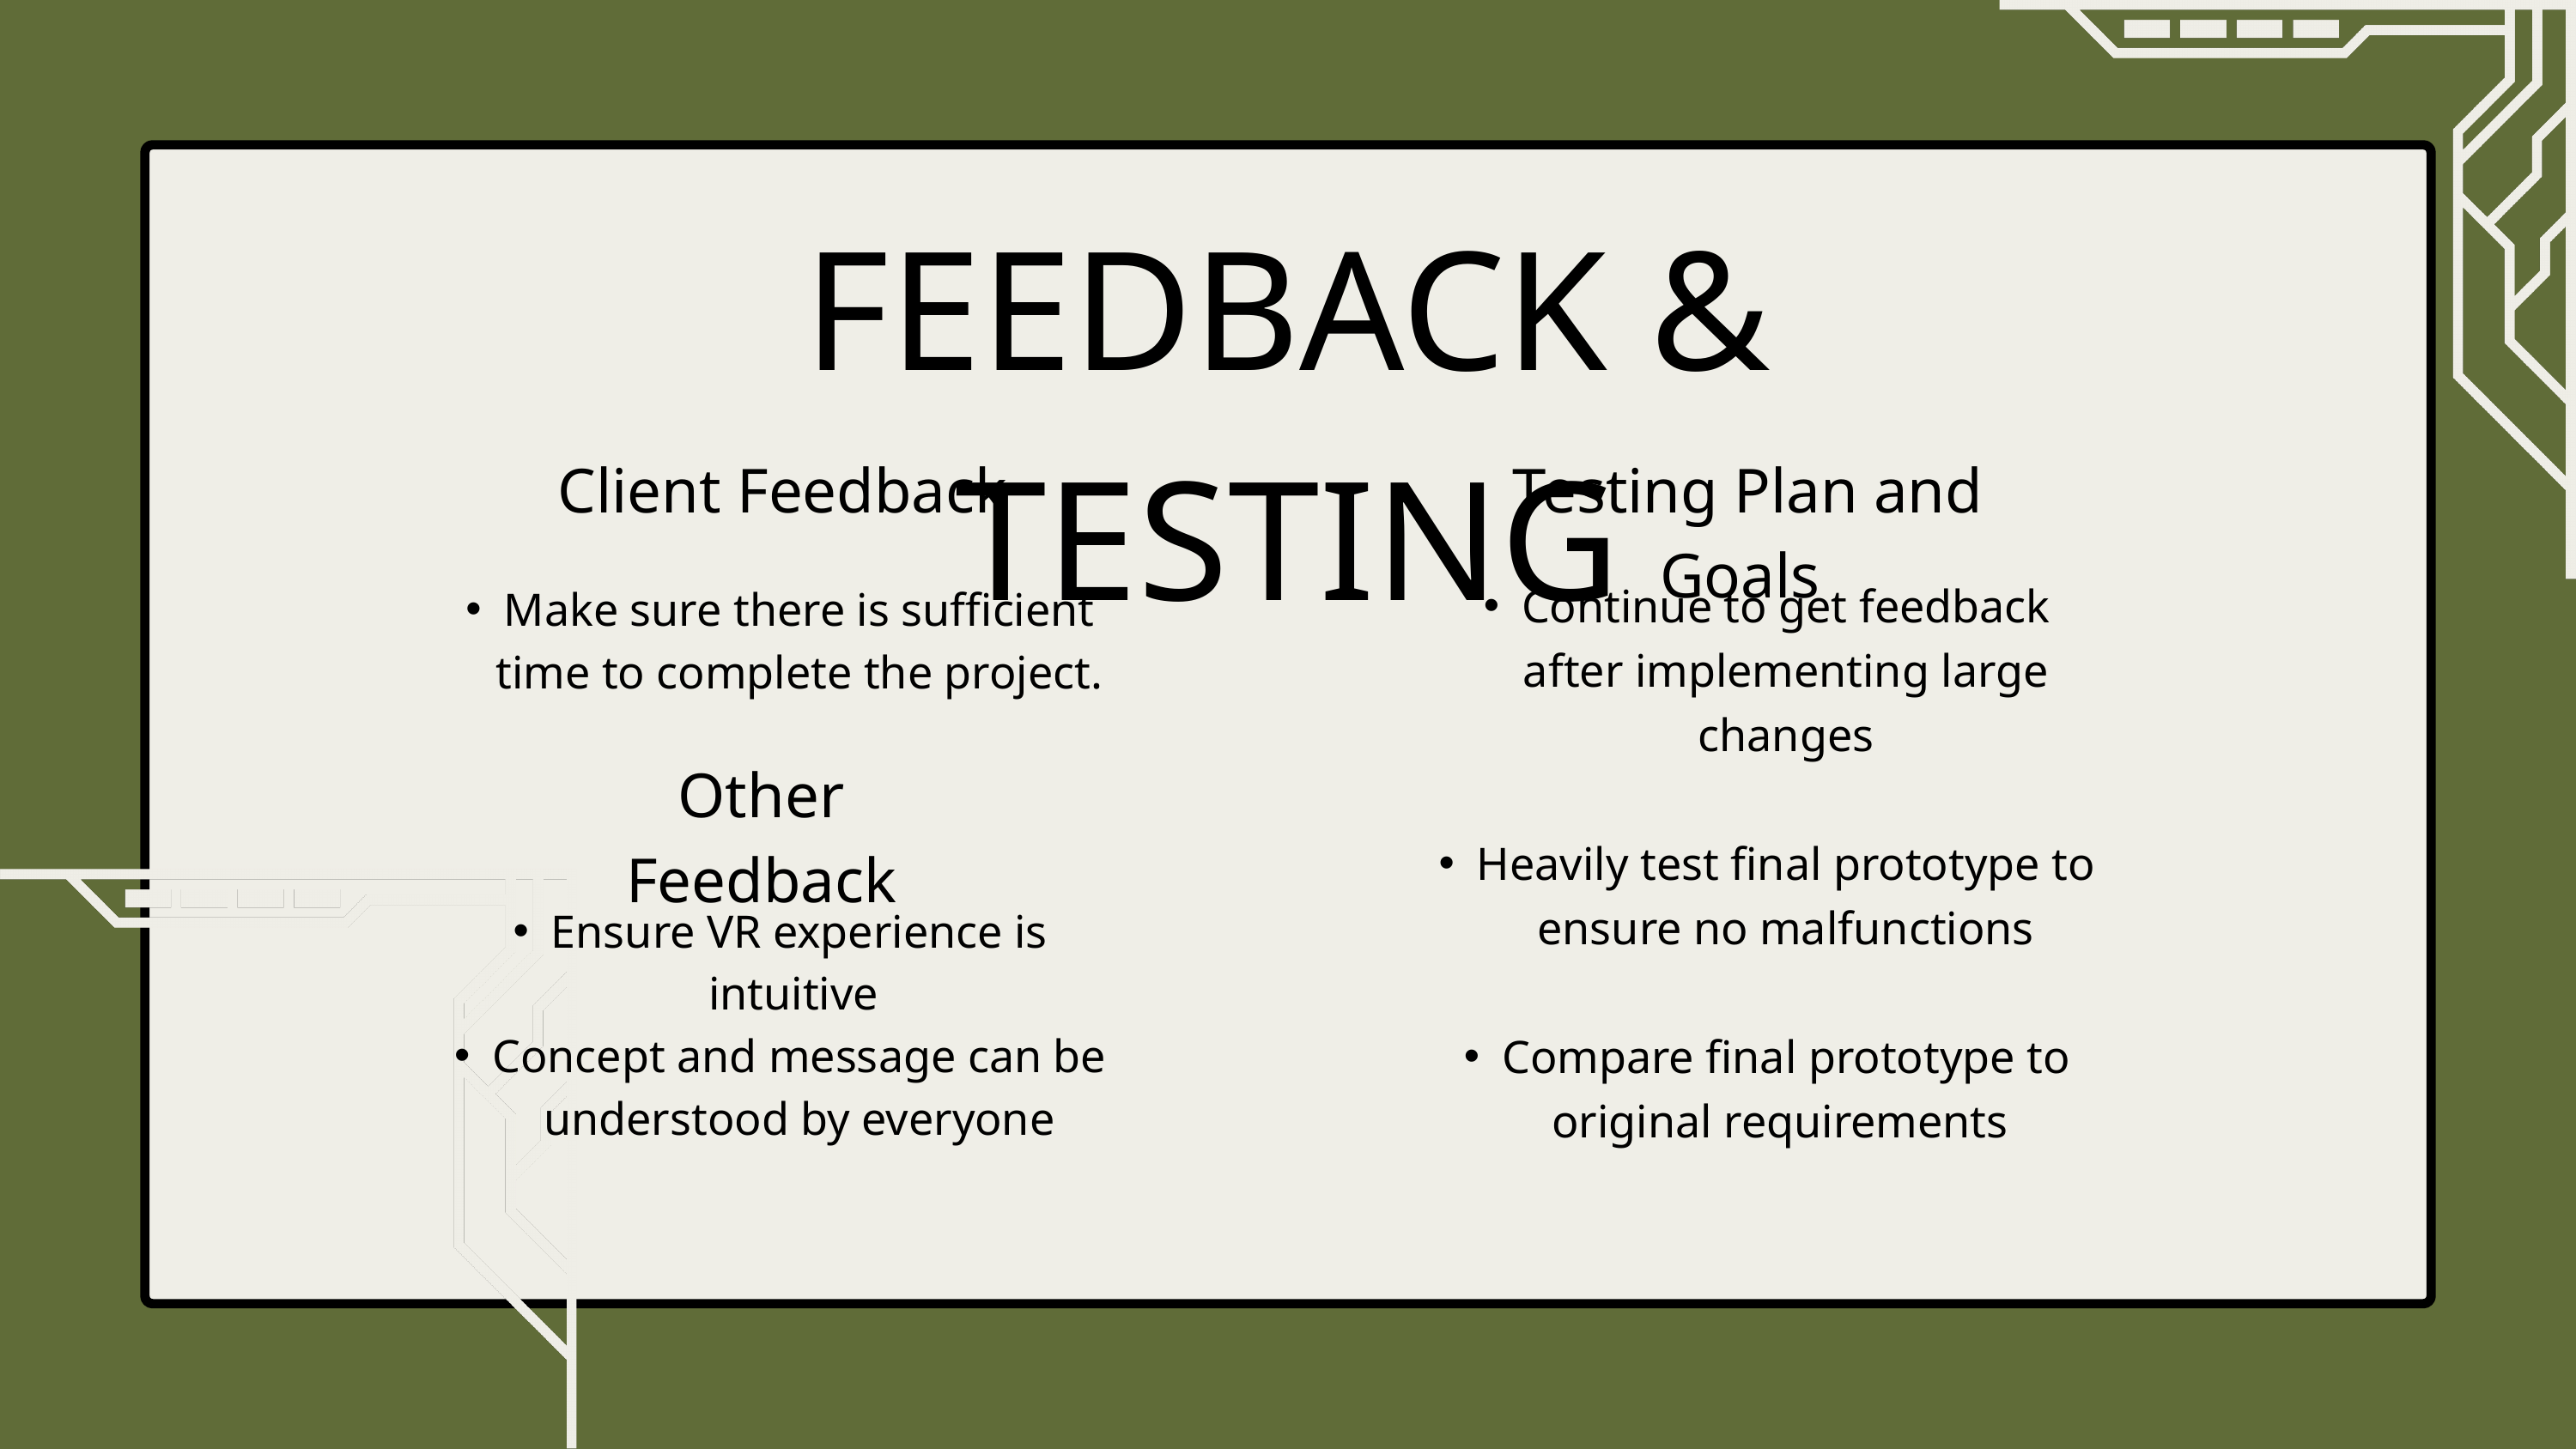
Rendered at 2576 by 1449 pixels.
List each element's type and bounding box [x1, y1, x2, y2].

text_box [1999, 0, 2576, 579]
text_box [0, 869, 577, 1449]
text_box [144, 144, 2432, 1304]
